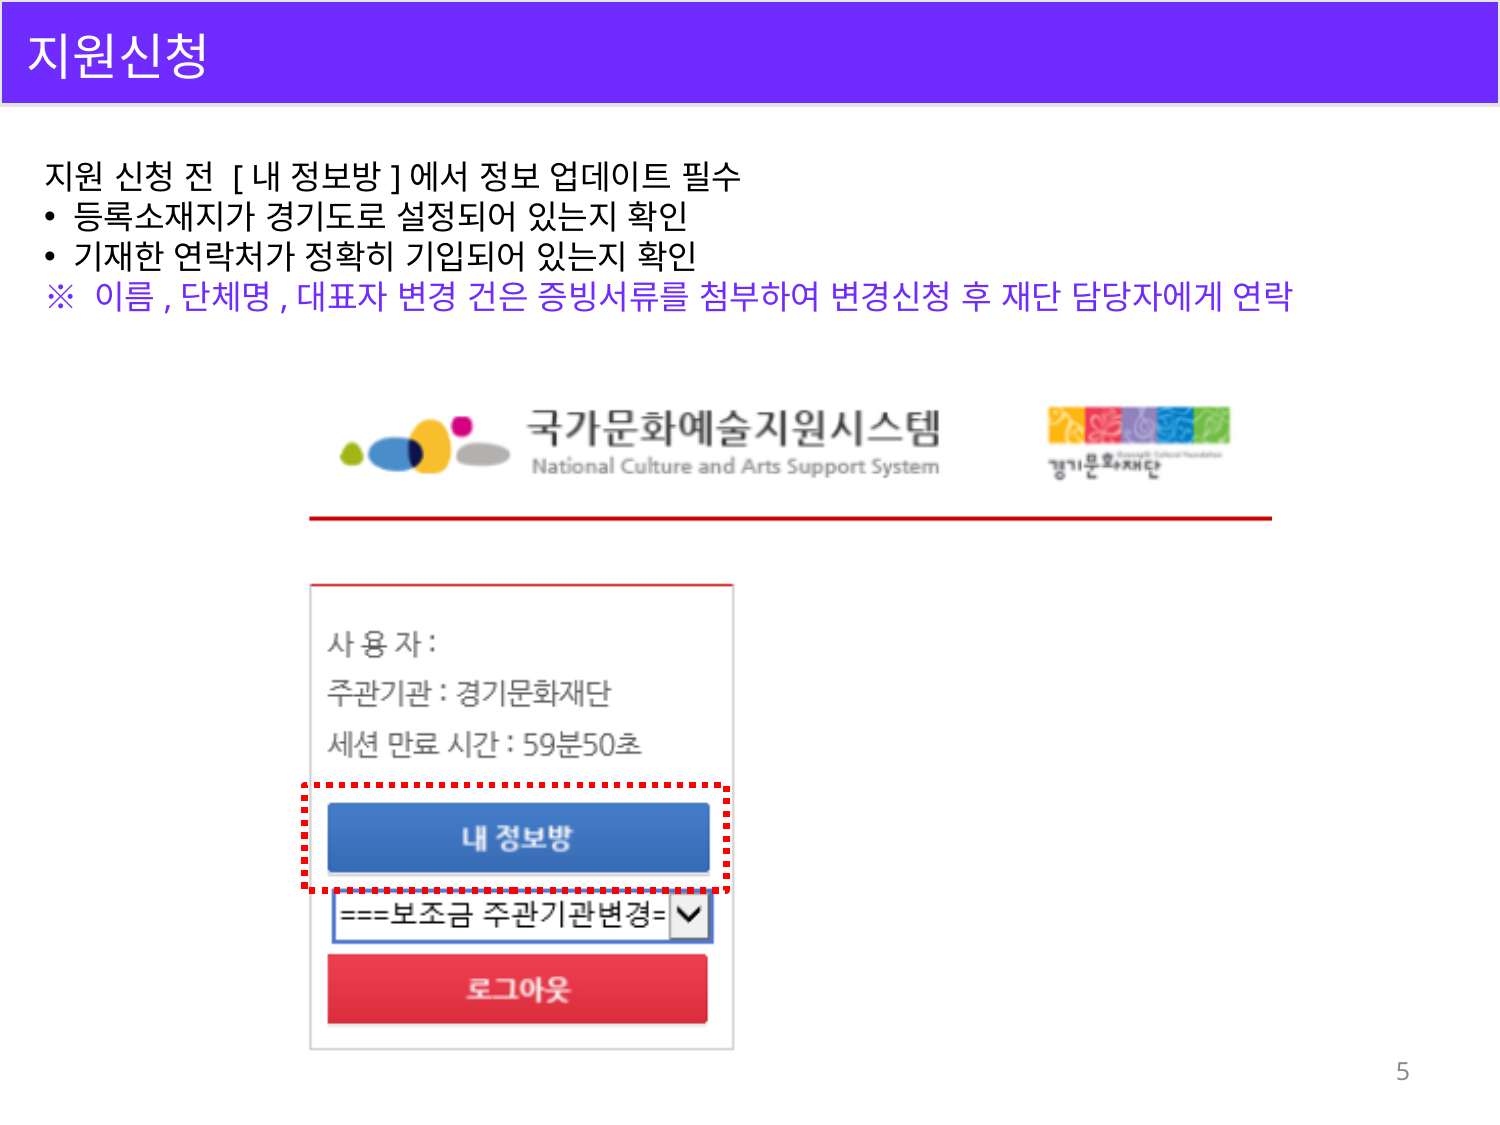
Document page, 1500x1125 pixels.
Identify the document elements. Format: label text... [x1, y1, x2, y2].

text_box 지원신청 [11, 17, 399, 93]
text_box 지원 신청 전 [내 정보방]에서 정보 업데이트 필수 등록소재지가 경기도로 설정되어 있는지 확인 기재한 연락처가 정확히 기입되어 있는지 확인 ※ 이름,단체명,대표자 변경 건은 증빙서류를 첨부하여 변경신청 후 재단 담당자에게 연락 [29, 148, 1424, 364]
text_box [269, 374, 1272, 1065]
slide_number 5 [1074, 1042, 1425, 1103]
text_box [0, 0, 1500, 107]
